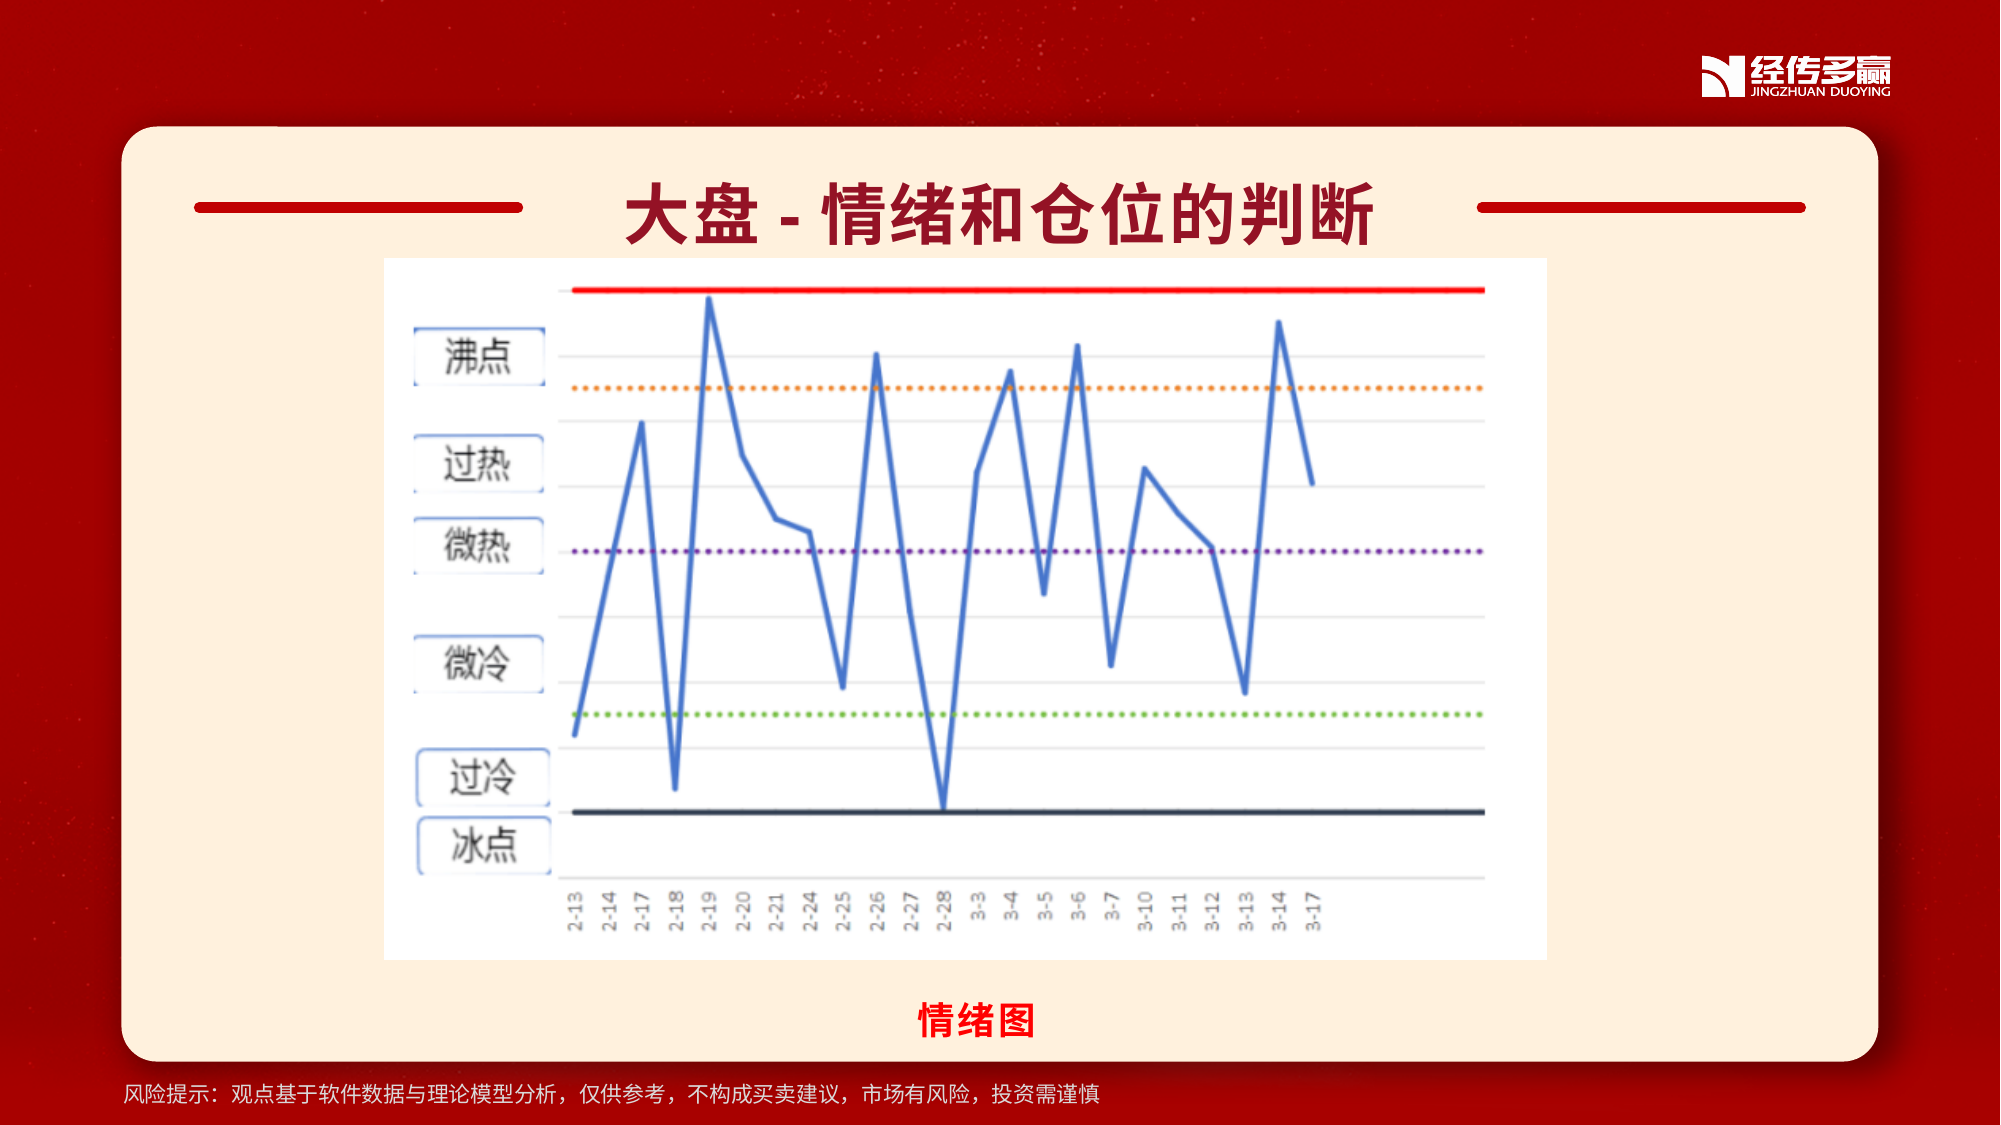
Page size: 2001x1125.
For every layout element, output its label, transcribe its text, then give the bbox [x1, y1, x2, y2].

list 大盘-情绪和仓位的判断 [517, 150, 1483, 258]
text_box 情绪图 [307, 976, 1591, 1066]
picture [0, 0, 2000, 1125]
